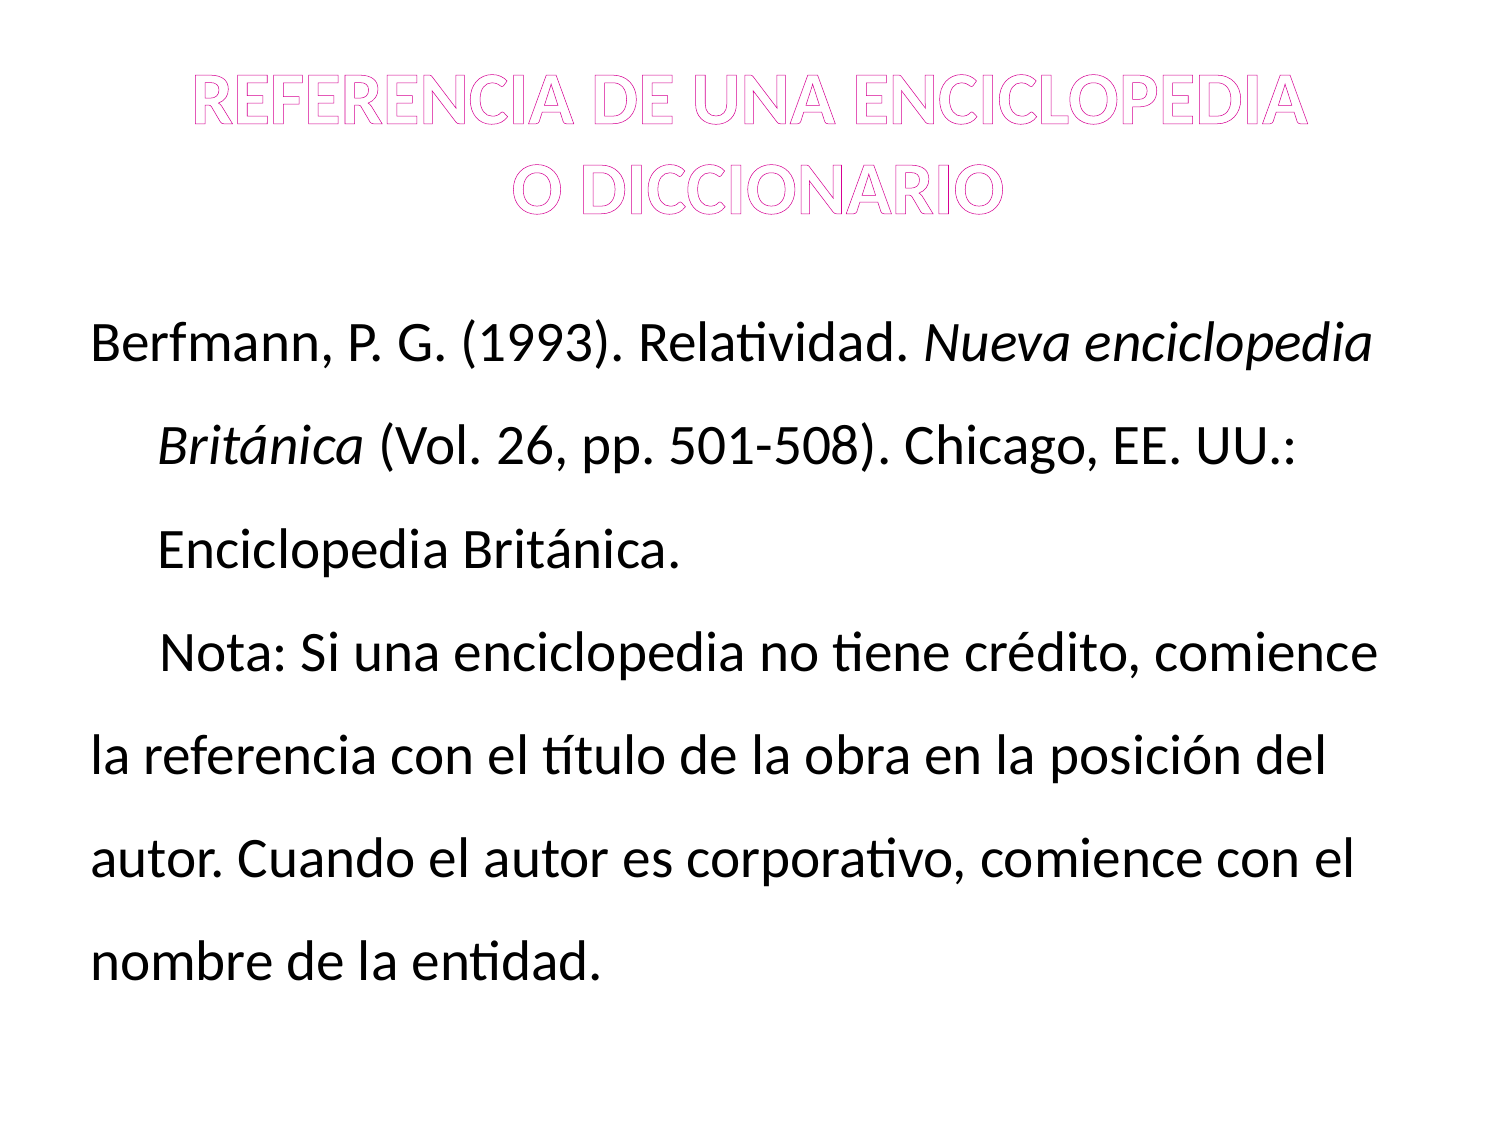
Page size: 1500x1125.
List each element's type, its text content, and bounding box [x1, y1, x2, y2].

title REFERENCIA DE UNA ENCICLOPEDIA O DICCIONARIO [75, 45, 1425, 233]
list Berfmann, P. G. (1993). Relatividad. Nueva enciclopedia Británica (Vol. 26, pp. 501-508). Chicago, EE. UU.: Enciclopedia Británica. Nota: Si una enciclopedia no tiene crédito, comience la referencia con el título de la obra en la posición del autor. Cuando el autor es corporativo, comience con el nombre de la entidad. [75, 262, 1425, 1005]
